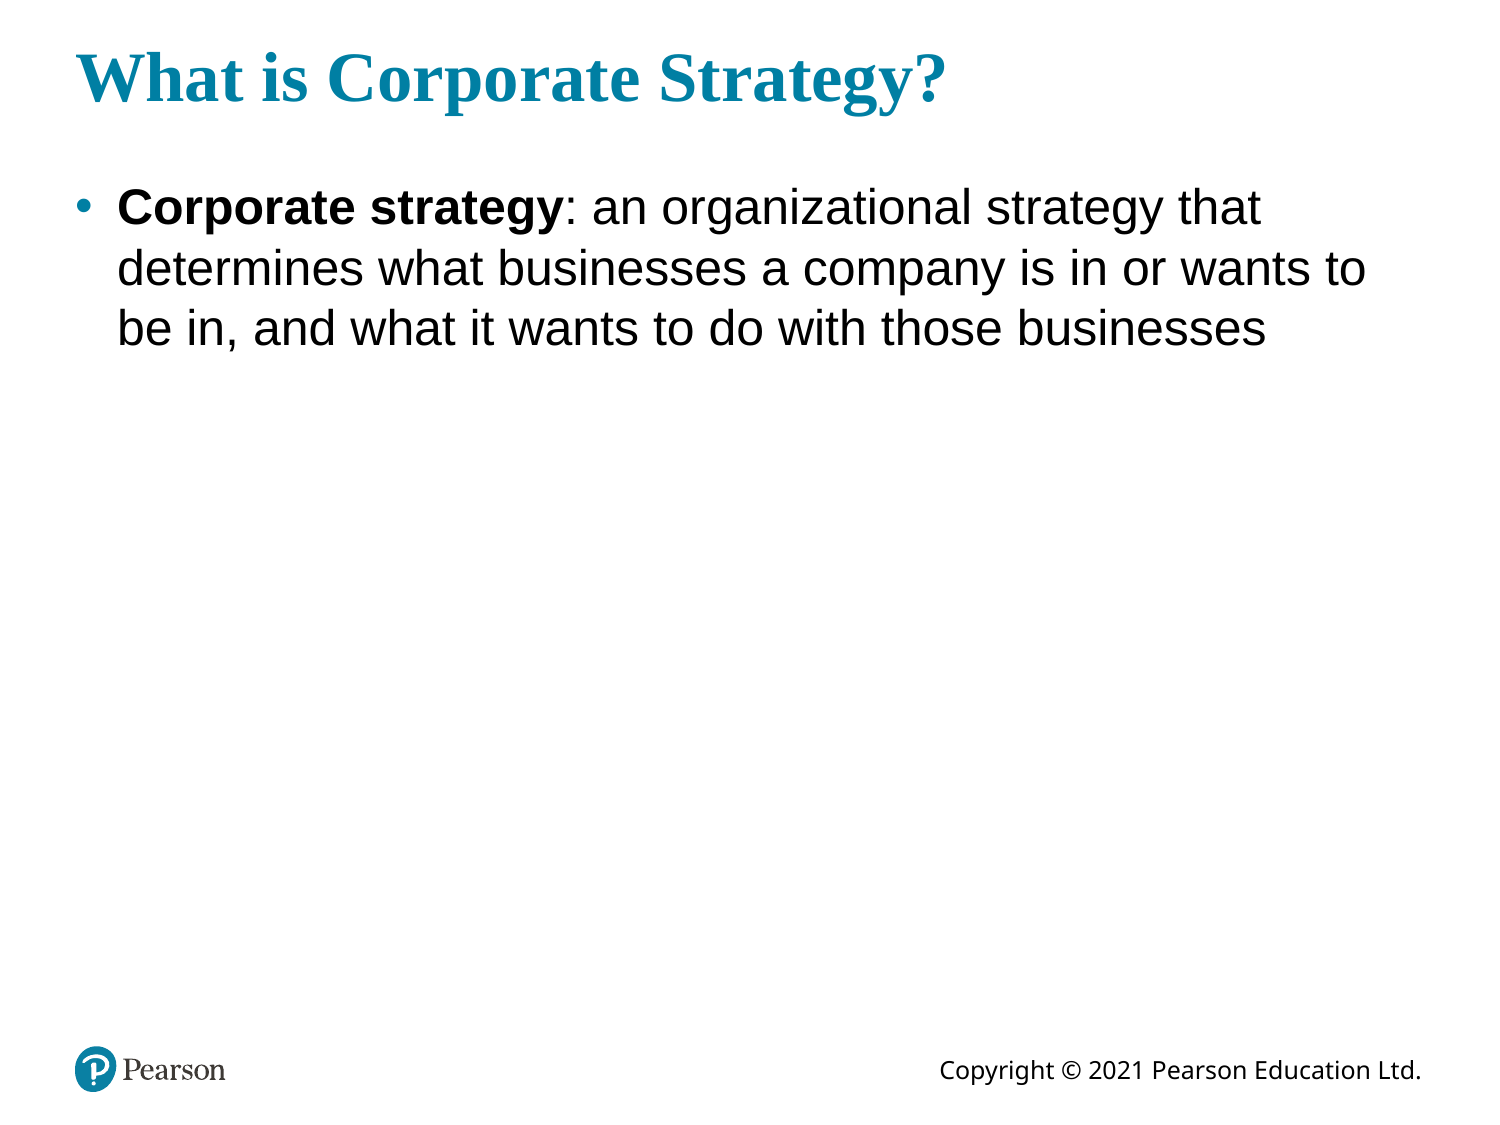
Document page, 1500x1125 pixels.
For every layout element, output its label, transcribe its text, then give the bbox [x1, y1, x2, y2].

title What is Corporate Strategy? [75, 20, 1425, 116]
list Corporate strategy: an organizational strategy that determines what businesses a company is in or wants to be in, and what it wants to do with those businesses [75, 174, 1425, 375]
